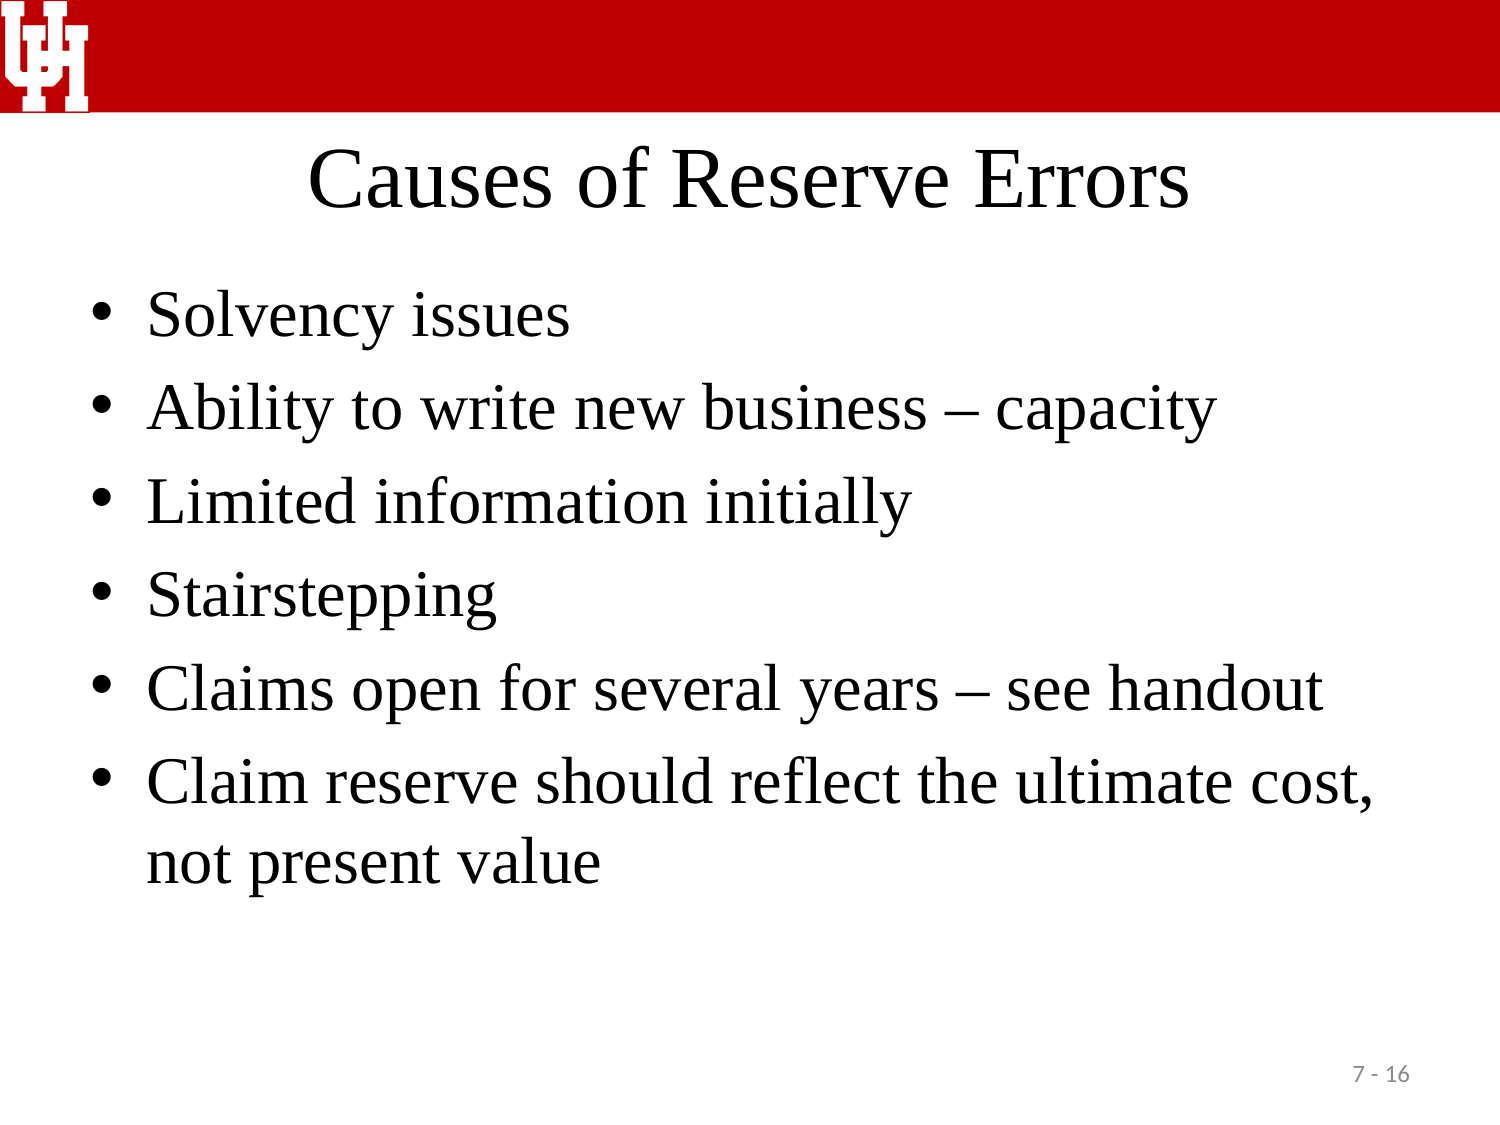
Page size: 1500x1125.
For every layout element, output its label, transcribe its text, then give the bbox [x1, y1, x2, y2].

slide_number 7 - 16 [1074, 1042, 1425, 1103]
title Causes of Reserve Errors [75, 112, 1425, 233]
picture [0, 0, 91, 113]
list Solvency issues Ability to write new business – capacity Limited information initially Stairstepping Claims open for several years – see handout Claim reserve should reflect the ultimate cost, not present value [75, 262, 1425, 1005]
